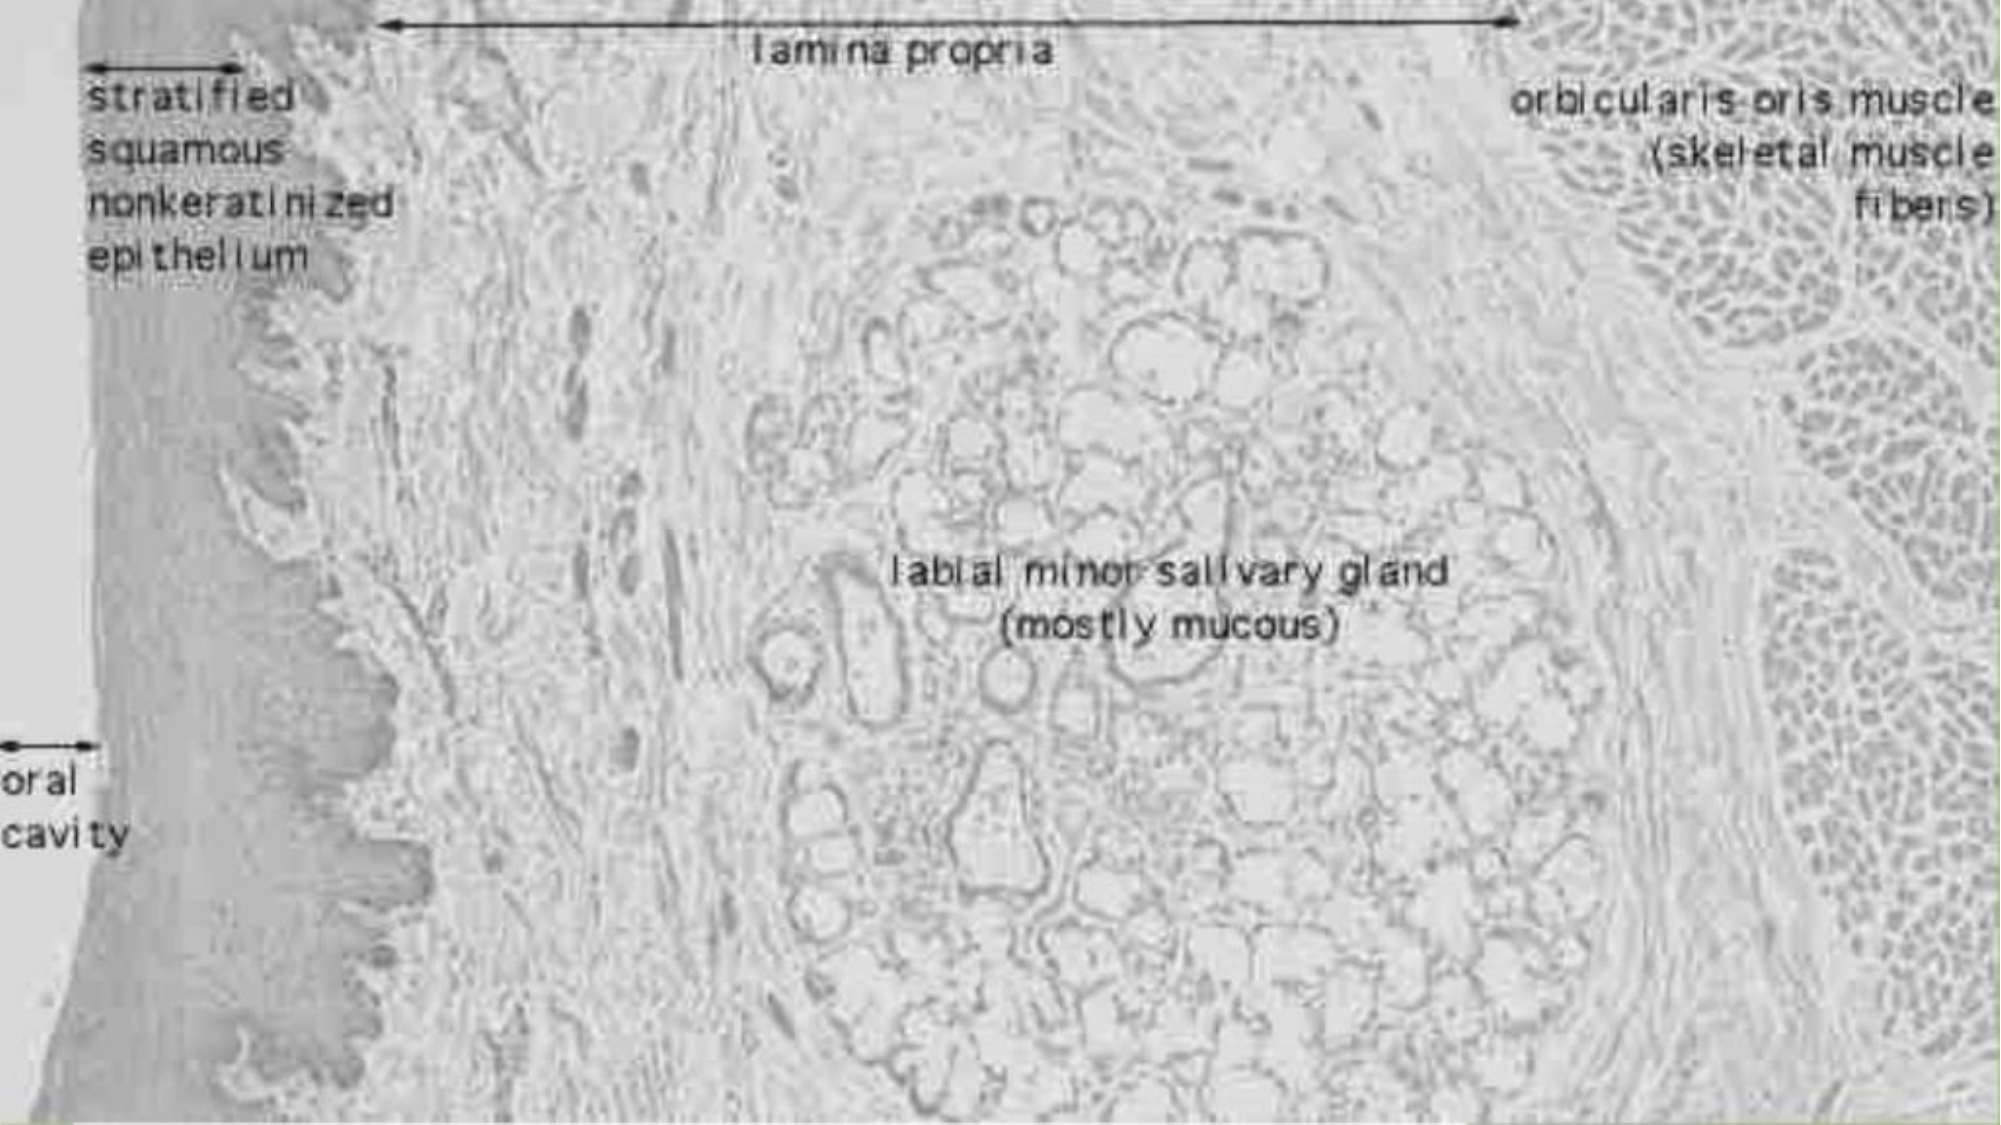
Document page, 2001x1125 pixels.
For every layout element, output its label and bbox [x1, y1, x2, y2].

text_box [0, 0, 2000, 1125]
